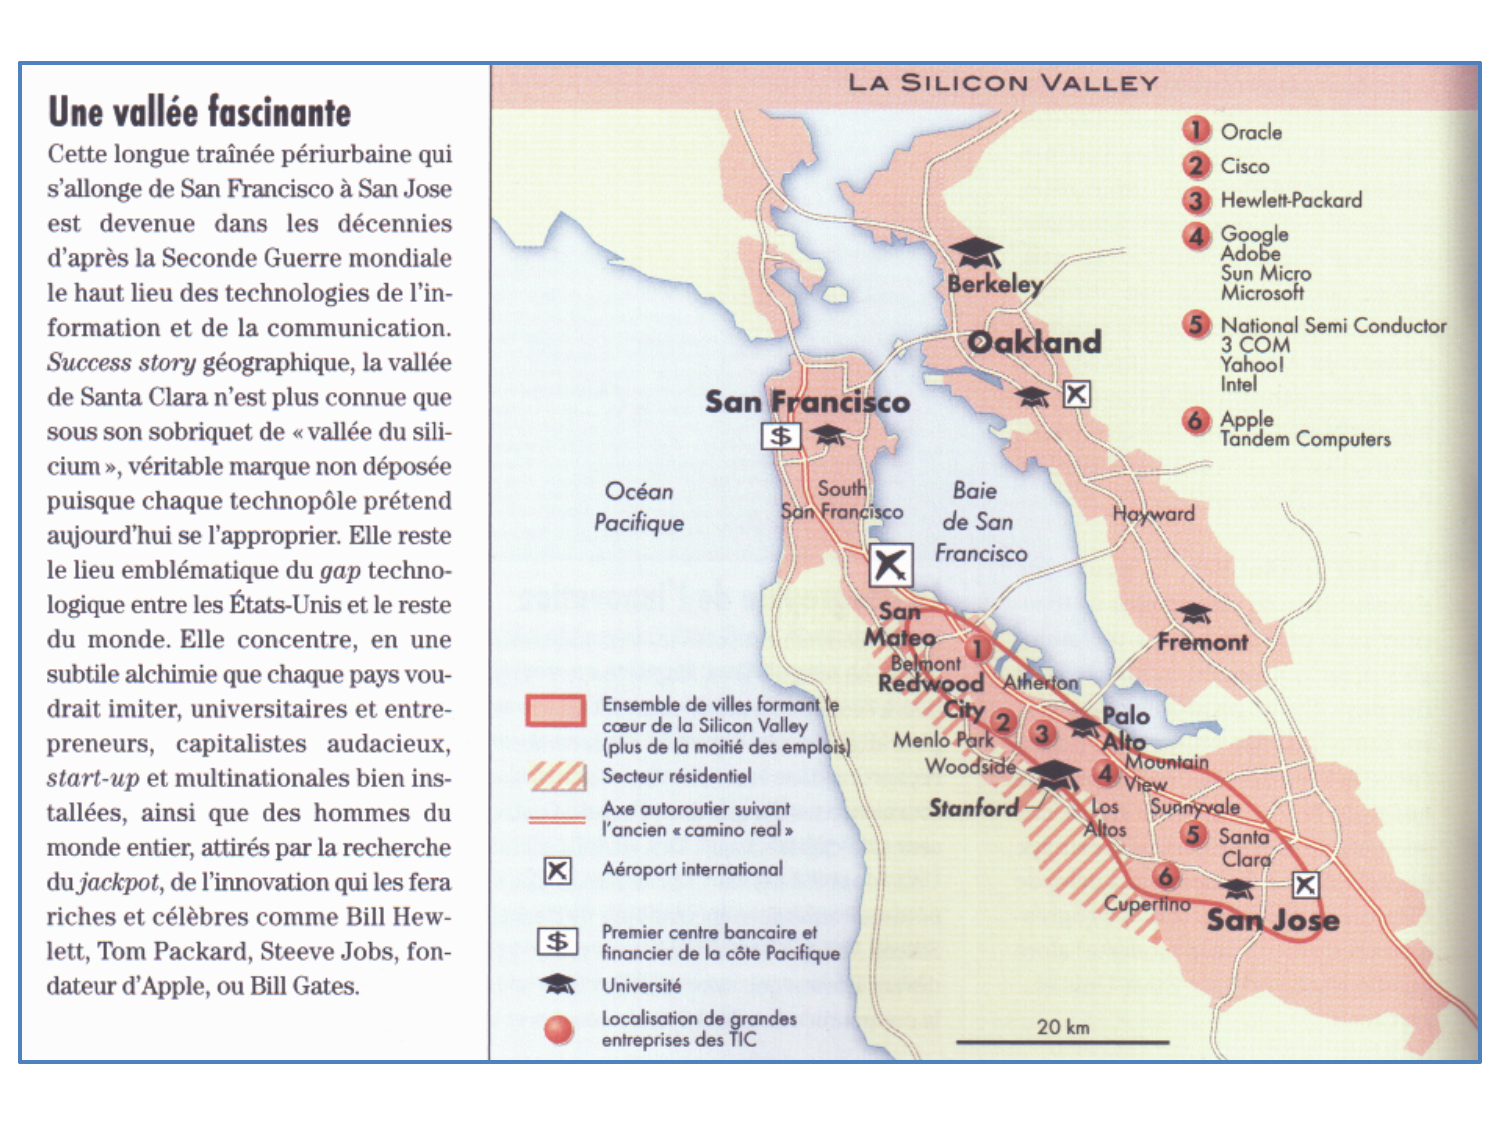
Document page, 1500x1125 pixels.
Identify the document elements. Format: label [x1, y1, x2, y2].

picture [21, 64, 1479, 1061]
